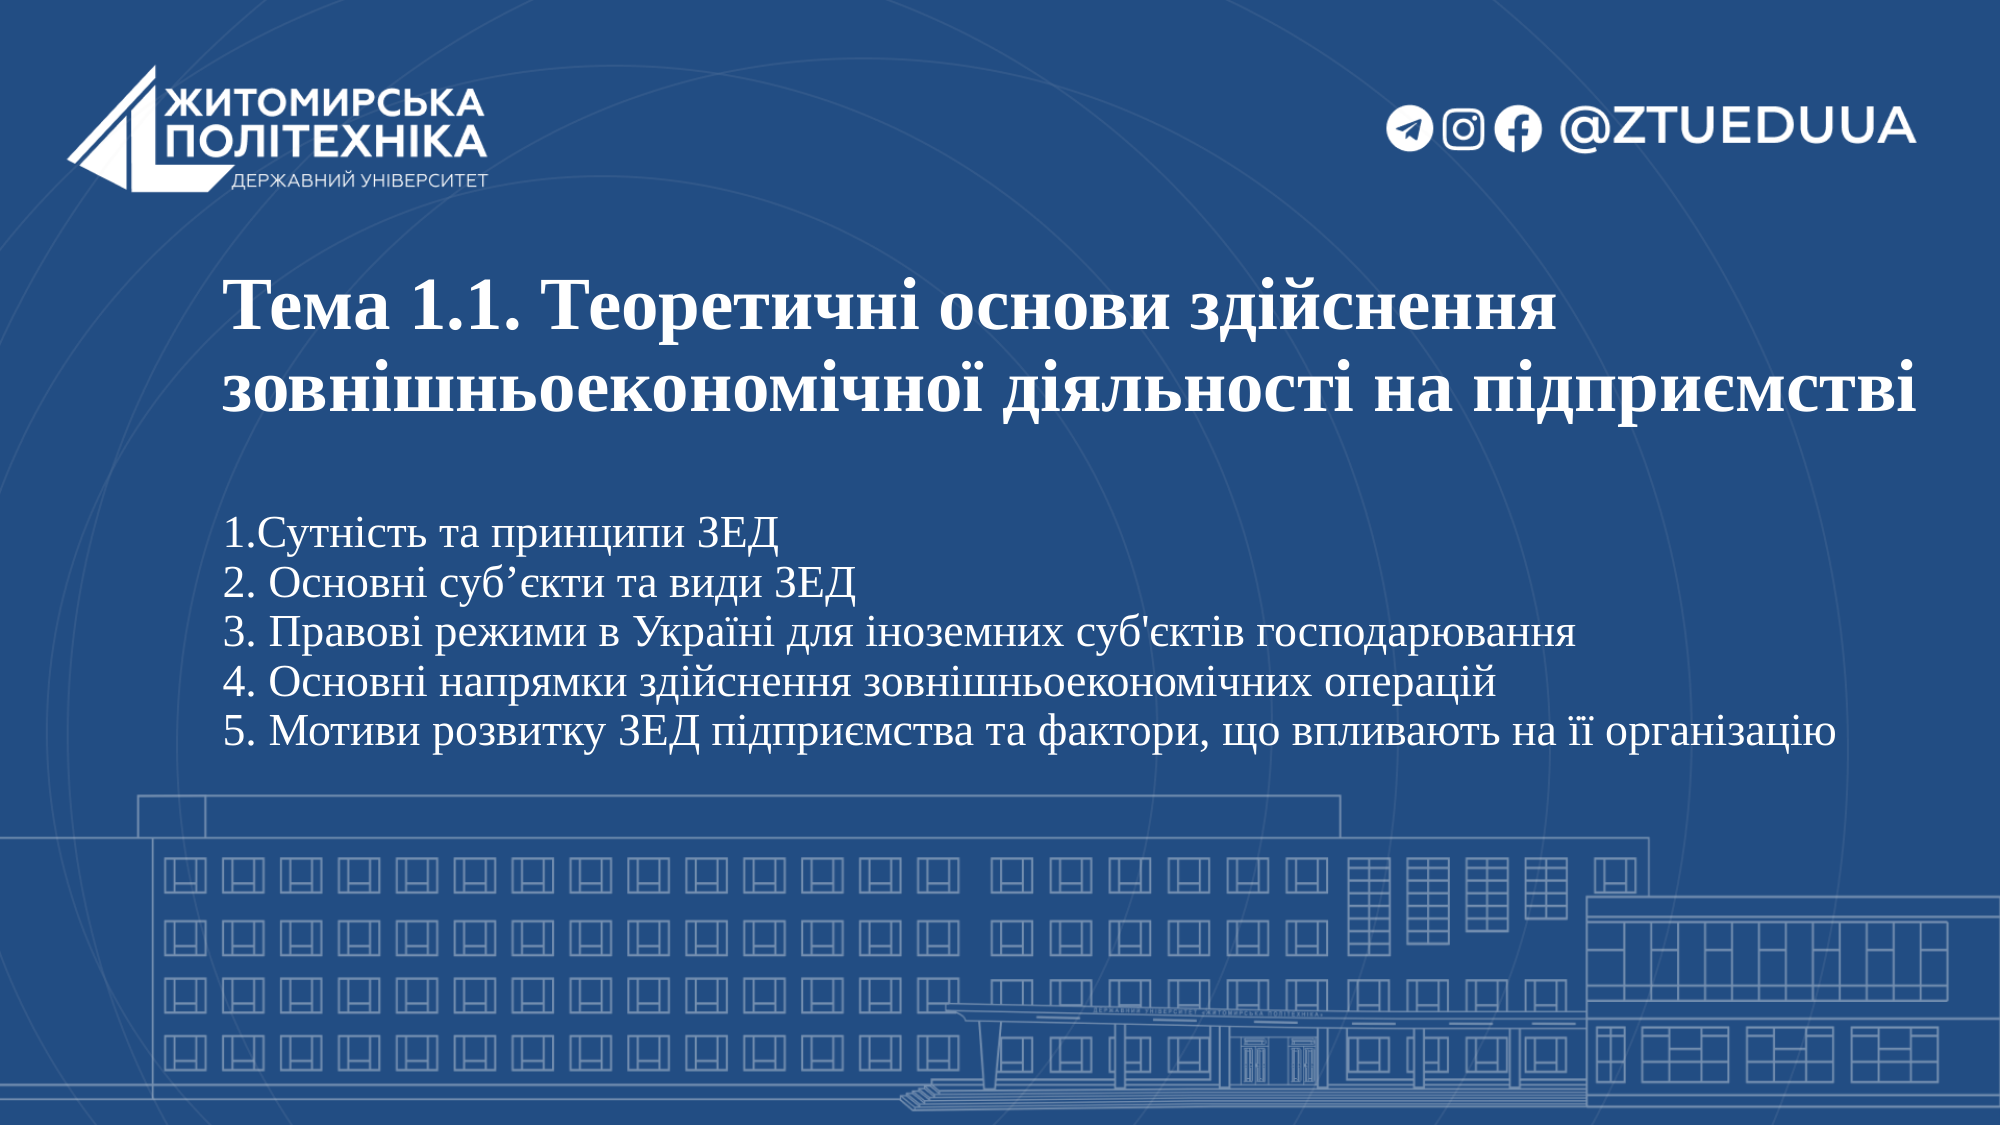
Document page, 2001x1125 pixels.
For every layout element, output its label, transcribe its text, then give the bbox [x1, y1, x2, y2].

text_box [301, 600, 1972, 911]
picture [0, 0, 2000, 1125]
title Тема 1.1. Теоретичні основи здійснення зовнішньоекономічної діяльності на підприємстві 1.Сутність та принципи ЗЕД 2. Основні суб’єкти та види ЗЕД 3. Правові режими в Україні для іноземних суб'єктів господарювання 4. Основні напрямки здійснення зовнішньоекономічних операцій 5. Мотиви розвитку ЗЕД підприємства та фактори, що впливають на її організацію [207, 153, 2000, 972]
